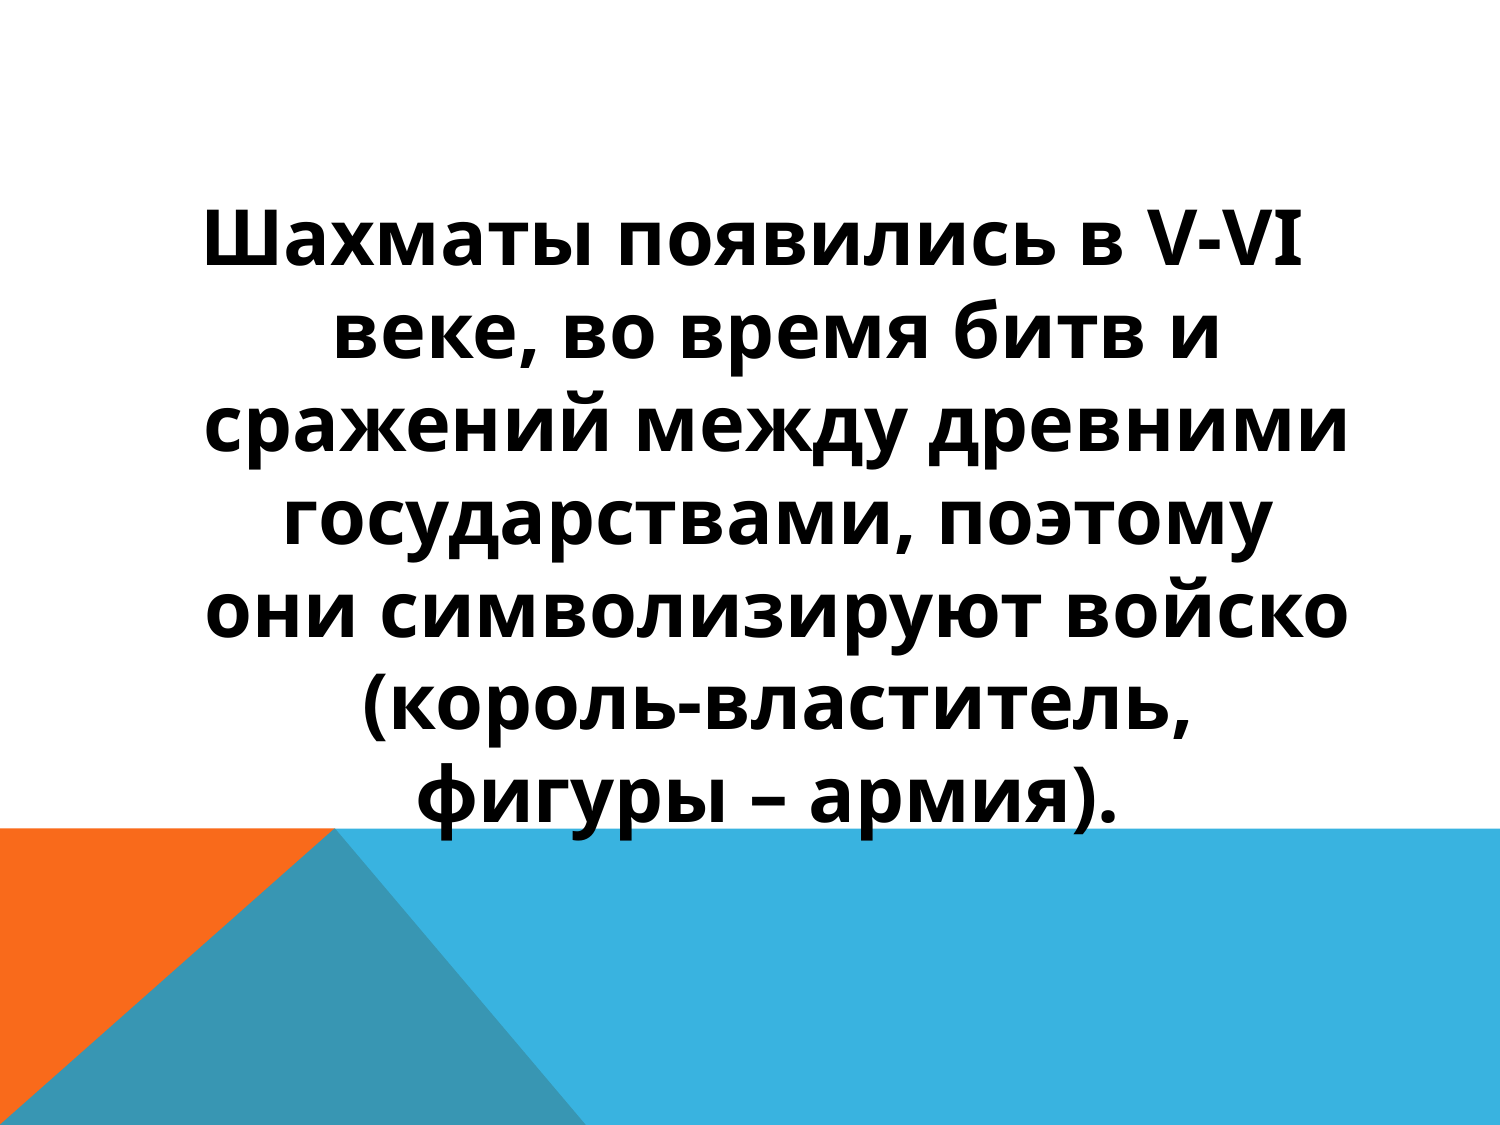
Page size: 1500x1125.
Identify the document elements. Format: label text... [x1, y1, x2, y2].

list Шахматы появились в V-VI веке, во время битв и сражений между древними государствами, поэтому они символизируют войско (король-властитель, фигуры – армия). [135, 180, 1369, 917]
